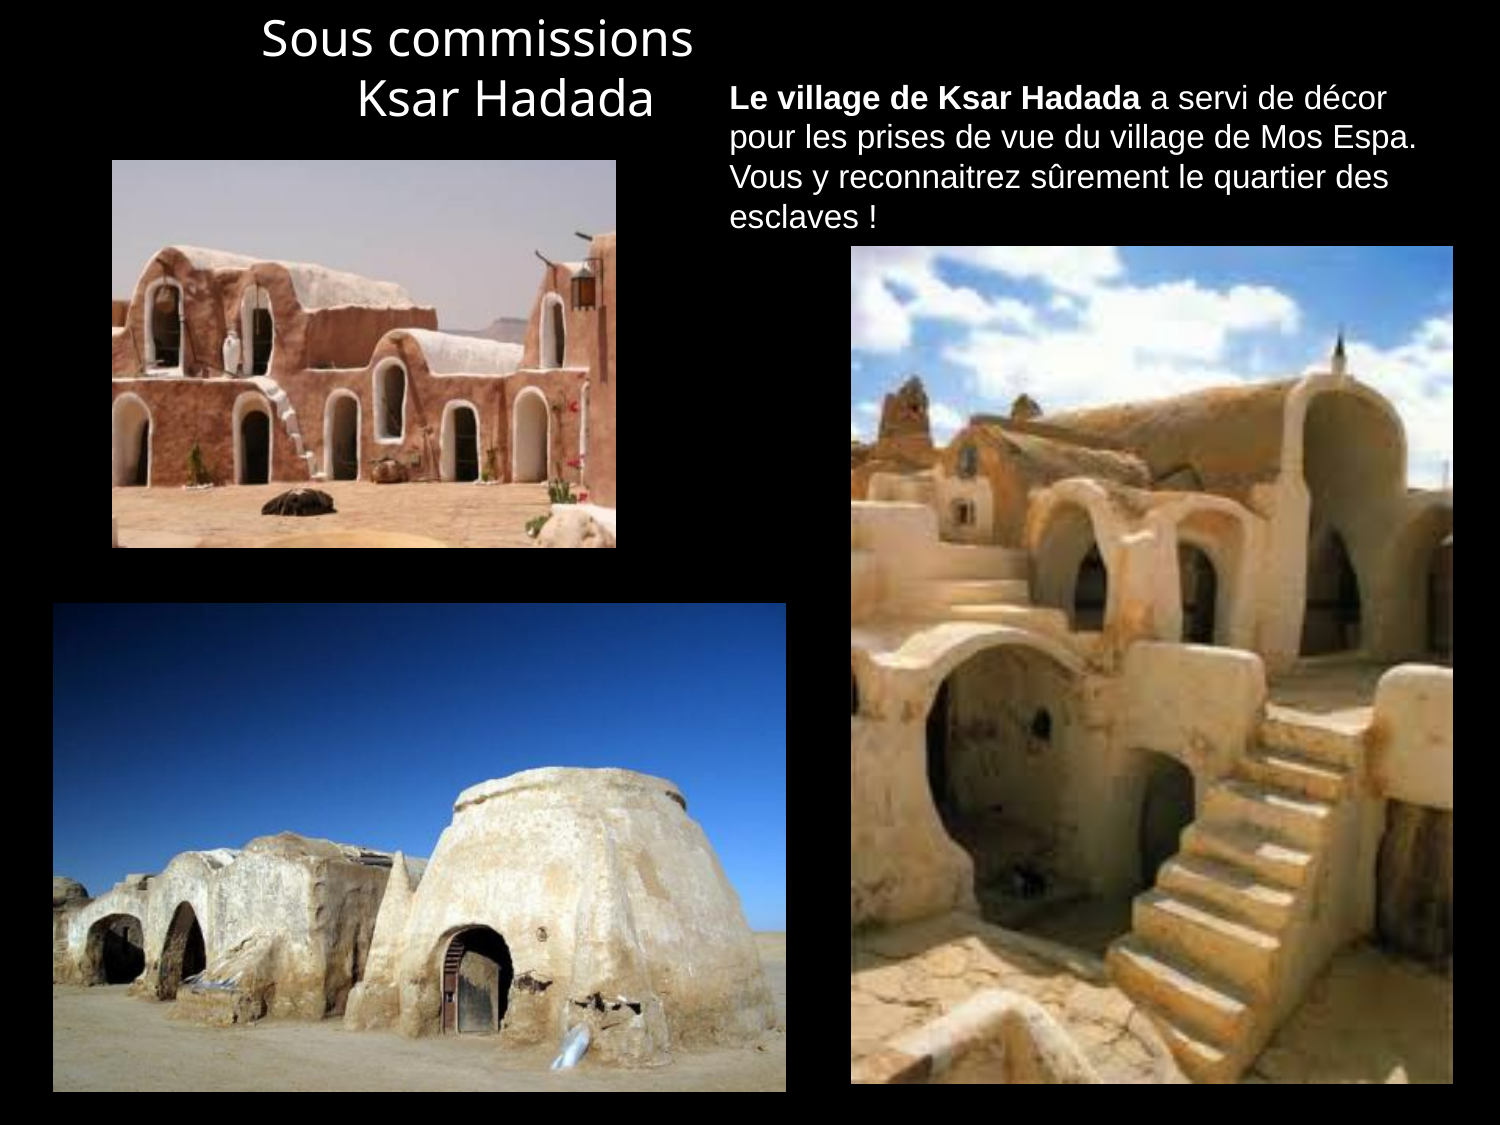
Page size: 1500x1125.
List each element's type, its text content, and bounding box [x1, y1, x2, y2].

picture [851, 246, 1453, 1085]
picture [111, 160, 616, 548]
text_box Sous commissions Ksar Hadada [217, 0, 740, 157]
picture [52, 603, 786, 1092]
text_box Le village de Ksar Hadada a servi de décor pour les prises de vue du village de Mos Espa. Vous y reconnaitrez sûrement le quartier des esclaves ! [714, 68, 1465, 243]
